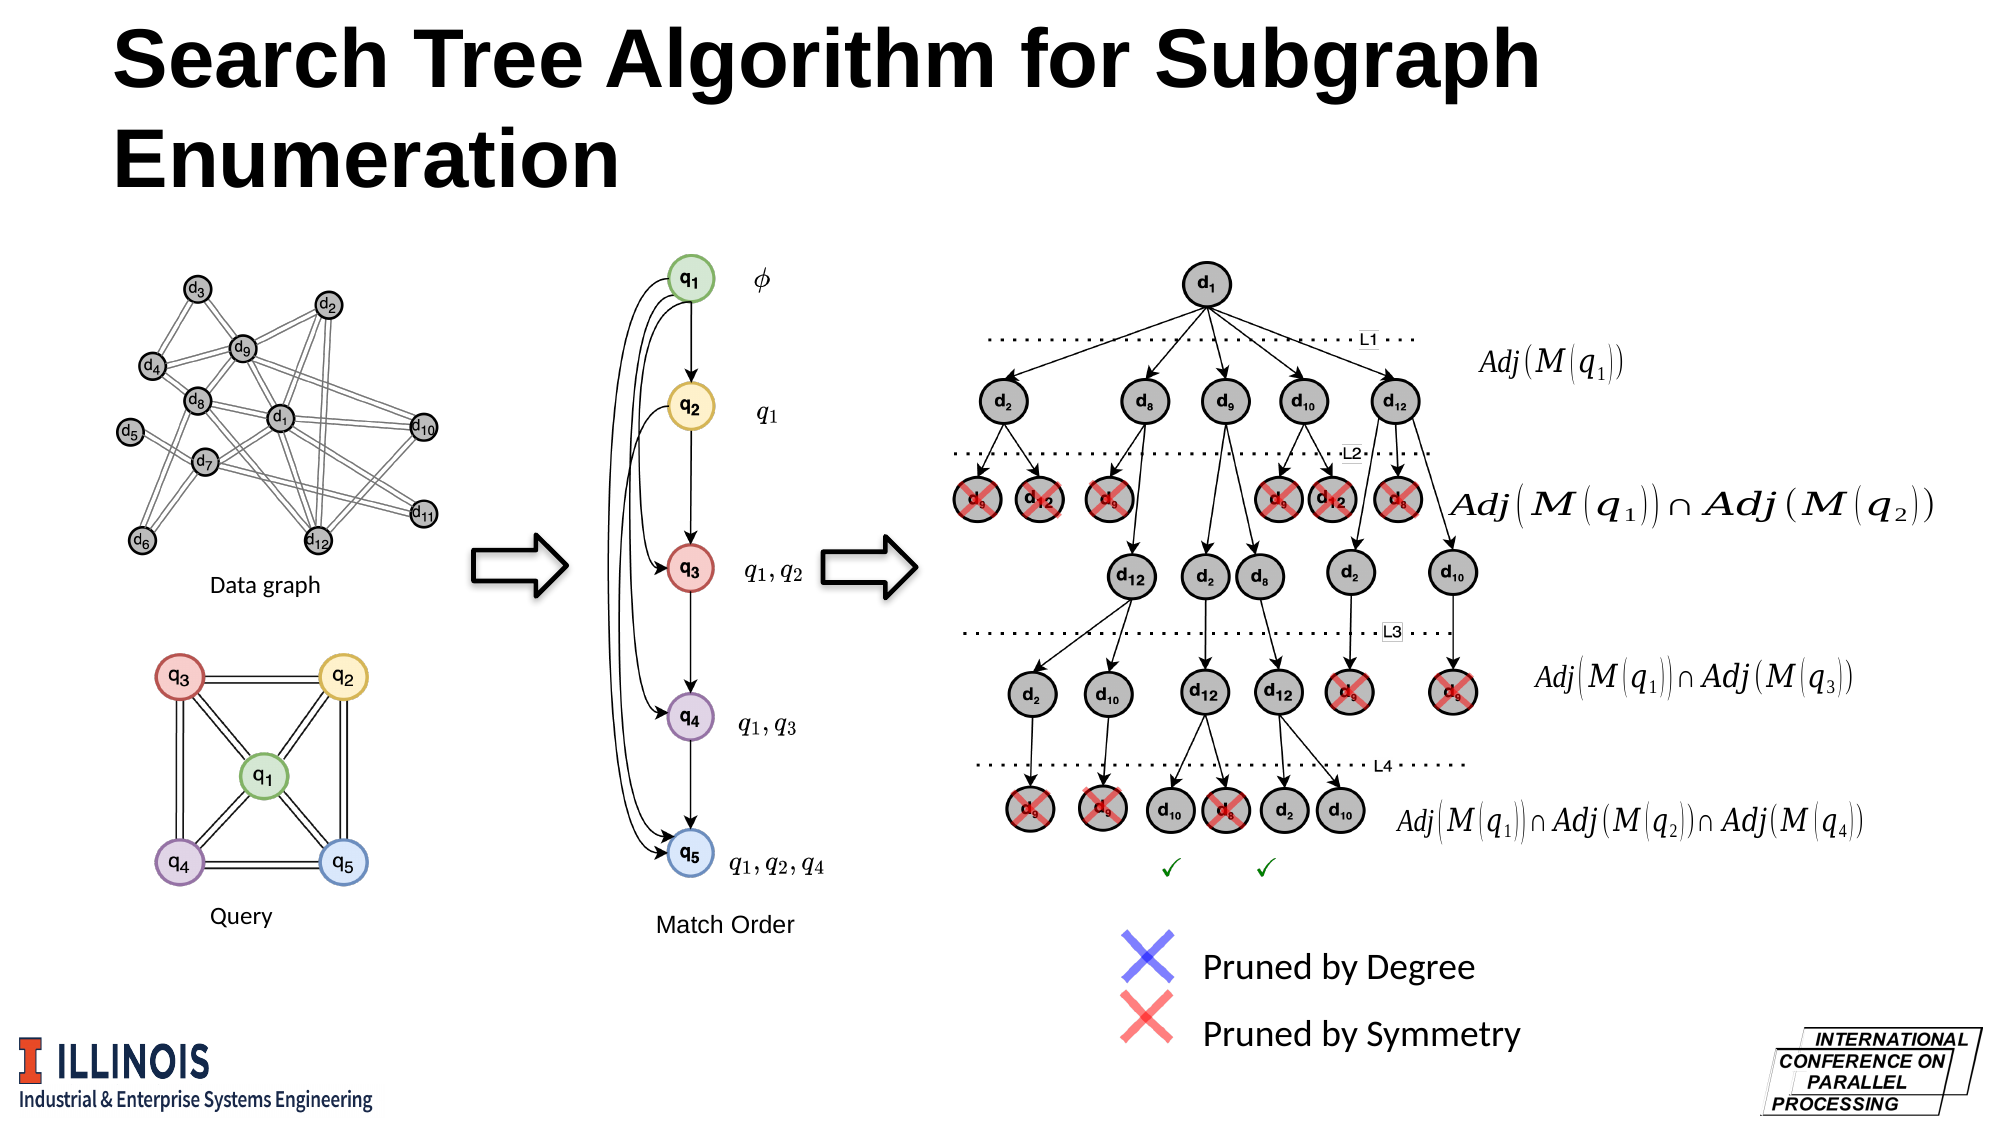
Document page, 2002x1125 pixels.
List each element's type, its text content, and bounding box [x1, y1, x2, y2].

picture [1760, 1027, 1983, 1118]
title Search Tree Algorithm for Subgraph Enumeration [97, 38, 1892, 170]
text_box [906, 555, 917, 579]
picture [101, 260, 452, 602]
text_box [472, 533, 568, 598]
picture [936, 247, 1494, 1062]
text_box Pruned by Degree Pruned by Symmetry [1193, 911, 1601, 1062]
picture [592, 225, 902, 898]
picture [138, 636, 387, 904]
picture [19, 1037, 385, 1118]
